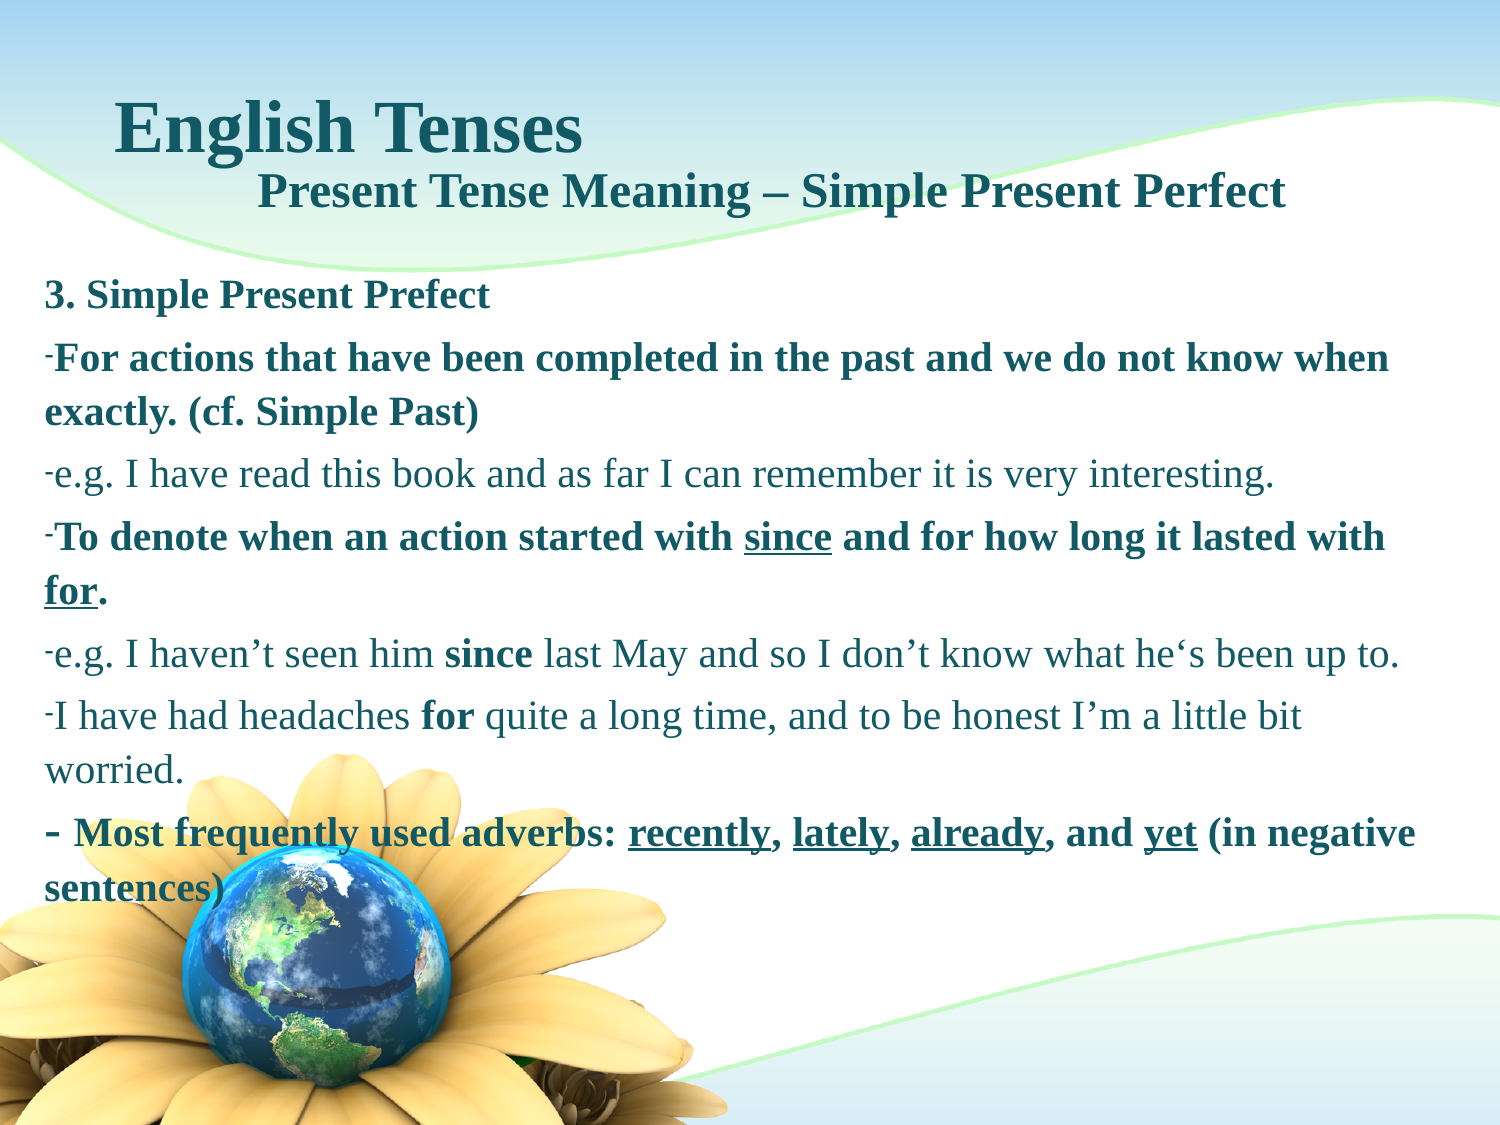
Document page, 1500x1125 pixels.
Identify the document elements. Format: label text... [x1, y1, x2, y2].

list 3. Simple Present Prefect For actions that have been completed in the past and we do not know when exactly. (cf. Simple Past) e.g. I have read this book and as far I can remember it is very interesting. To denote when an action started with since and for how long it lasted with for. e.g. I haven’t seen him since last May and so I don’t know what he‘s been up to. I have had headaches for quite a long time, and to be honest I’m a little bit worried. - Most frequently used adverbs: recently, lately, already, and yet (in negative sentences) [29, 255, 1460, 1012]
list Present Tense Meaning – Simple Present Perfect [103, 149, 1442, 226]
title English Tenses [99, 70, 1451, 176]
picture [0, 0, 1500, 1125]
